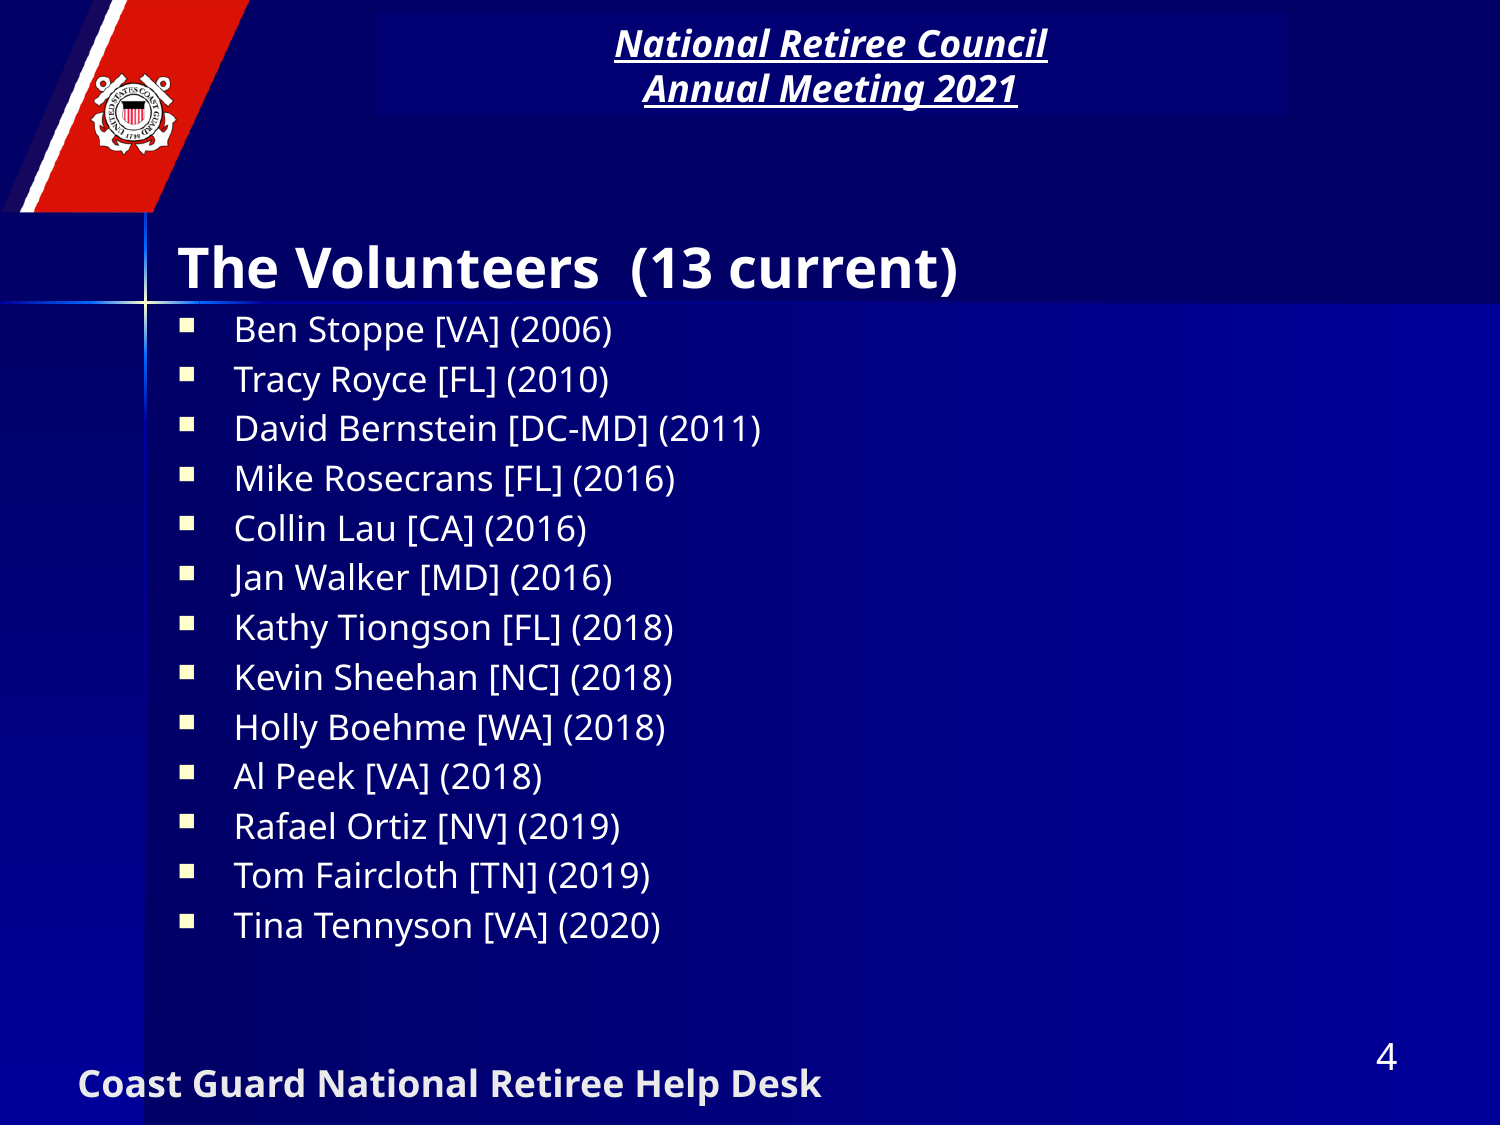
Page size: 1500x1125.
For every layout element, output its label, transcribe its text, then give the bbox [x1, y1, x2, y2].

title Coast Guard National Retiree Help Desk [62, 1062, 1300, 1102]
picture [0, 0, 250, 213]
text_box National Retiree Council Annual Meeting 2021 [374, 12, 1288, 118]
slide_number 4 [1100, 1025, 1413, 1100]
list The Volunteers (13 current) Ben Stoppe [VA] (2006) Tracy Royce [FL] (2010) David Bernstein [DC-MD] (2011) Mike Rosecrans [FL] (2016) Collin Lau [CA] (2016) Jan Walker [MD] (2016) Kathy Tiongson [FL] (2018) Kevin Sheehan [NC] (2018) Holly Boehme [WA] (2018) Al Peek [VA] (2018) Rafael Ortiz [NV] (2019) Tom Faircloth [TN] (2019) Tina Tennyson [VA] (2020) [162, 224, 1423, 1063]
